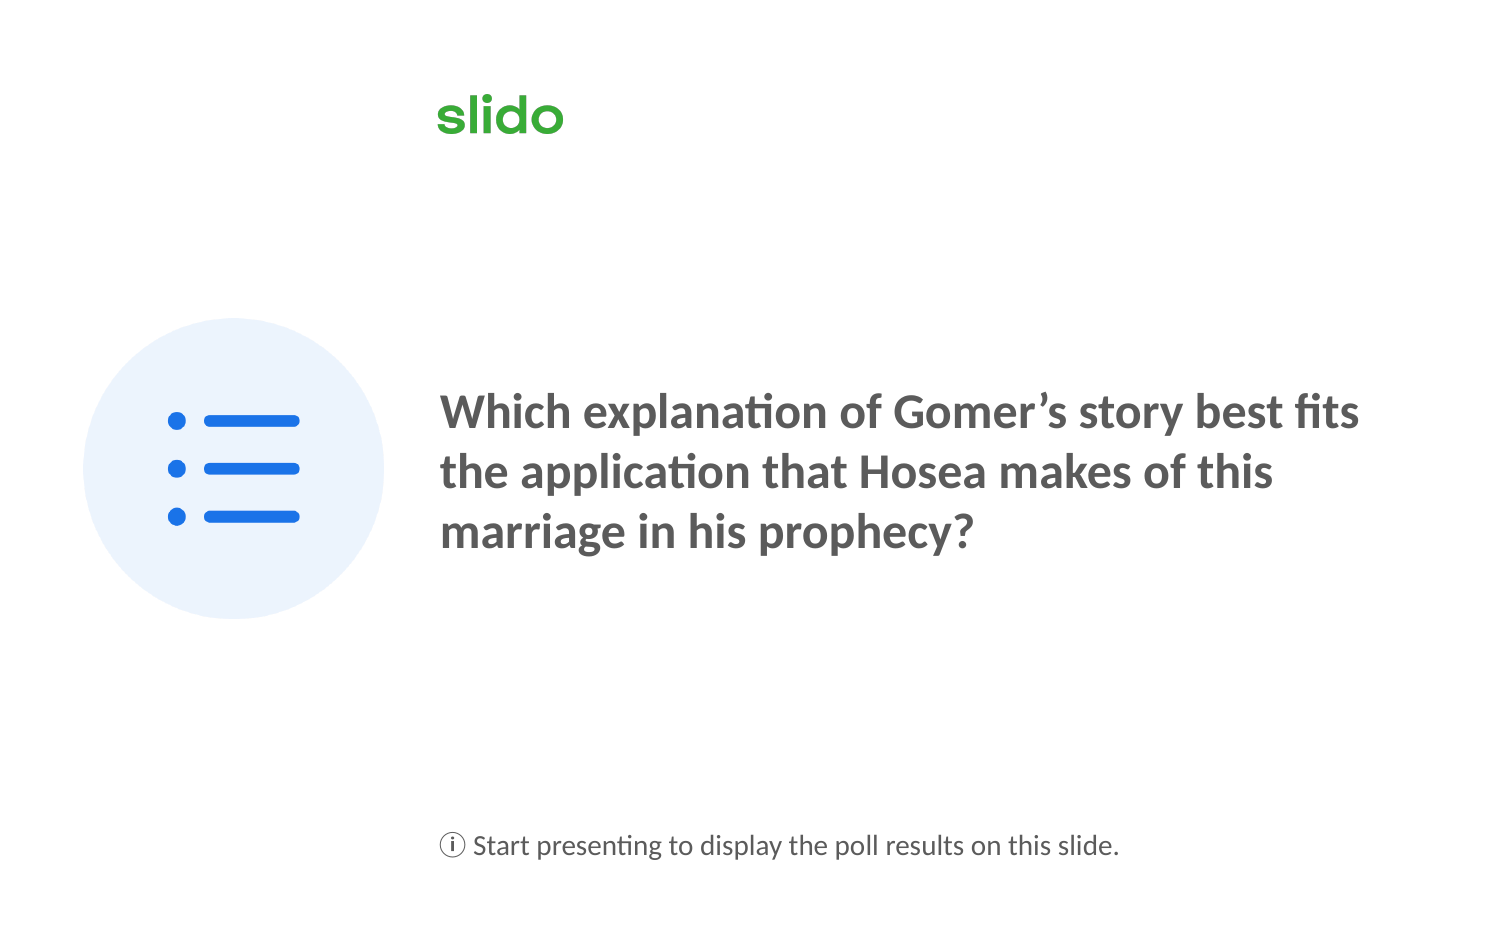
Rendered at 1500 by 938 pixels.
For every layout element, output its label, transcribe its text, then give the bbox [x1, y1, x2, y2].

picture [83, 318, 384, 619]
text_box ⓘ Start presenting to display the poll results on this slide. [424, 811, 1459, 876]
picture [425, 83, 576, 147]
text_box Which explanation of Gomer’s story best fits the application that Hosea makes of this marriage in his prophecy? [424, 351, 1418, 587]
